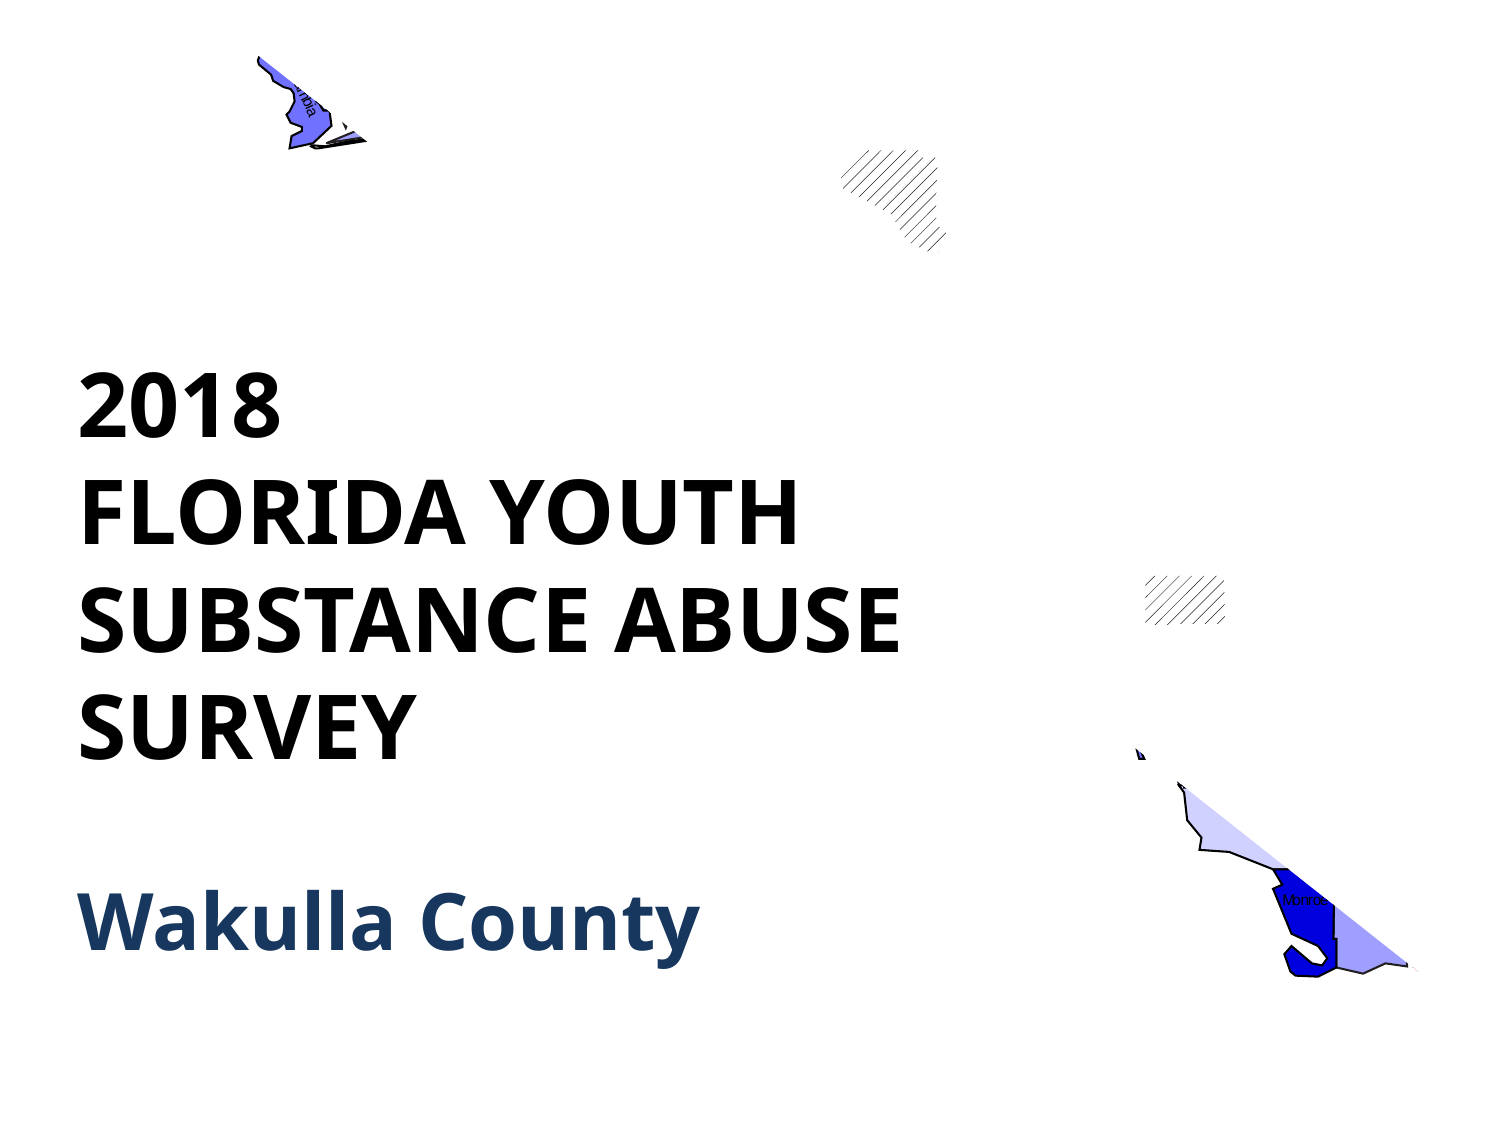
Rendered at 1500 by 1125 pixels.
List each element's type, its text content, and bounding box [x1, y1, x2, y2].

picture [197, 0, 1476, 1017]
title 2018 FLORIDA YOUTH SUBSTANCE ABUSE SURVEY [62, 299, 192, 826]
subtitle Wakulla County [62, 874, 192, 1001]
